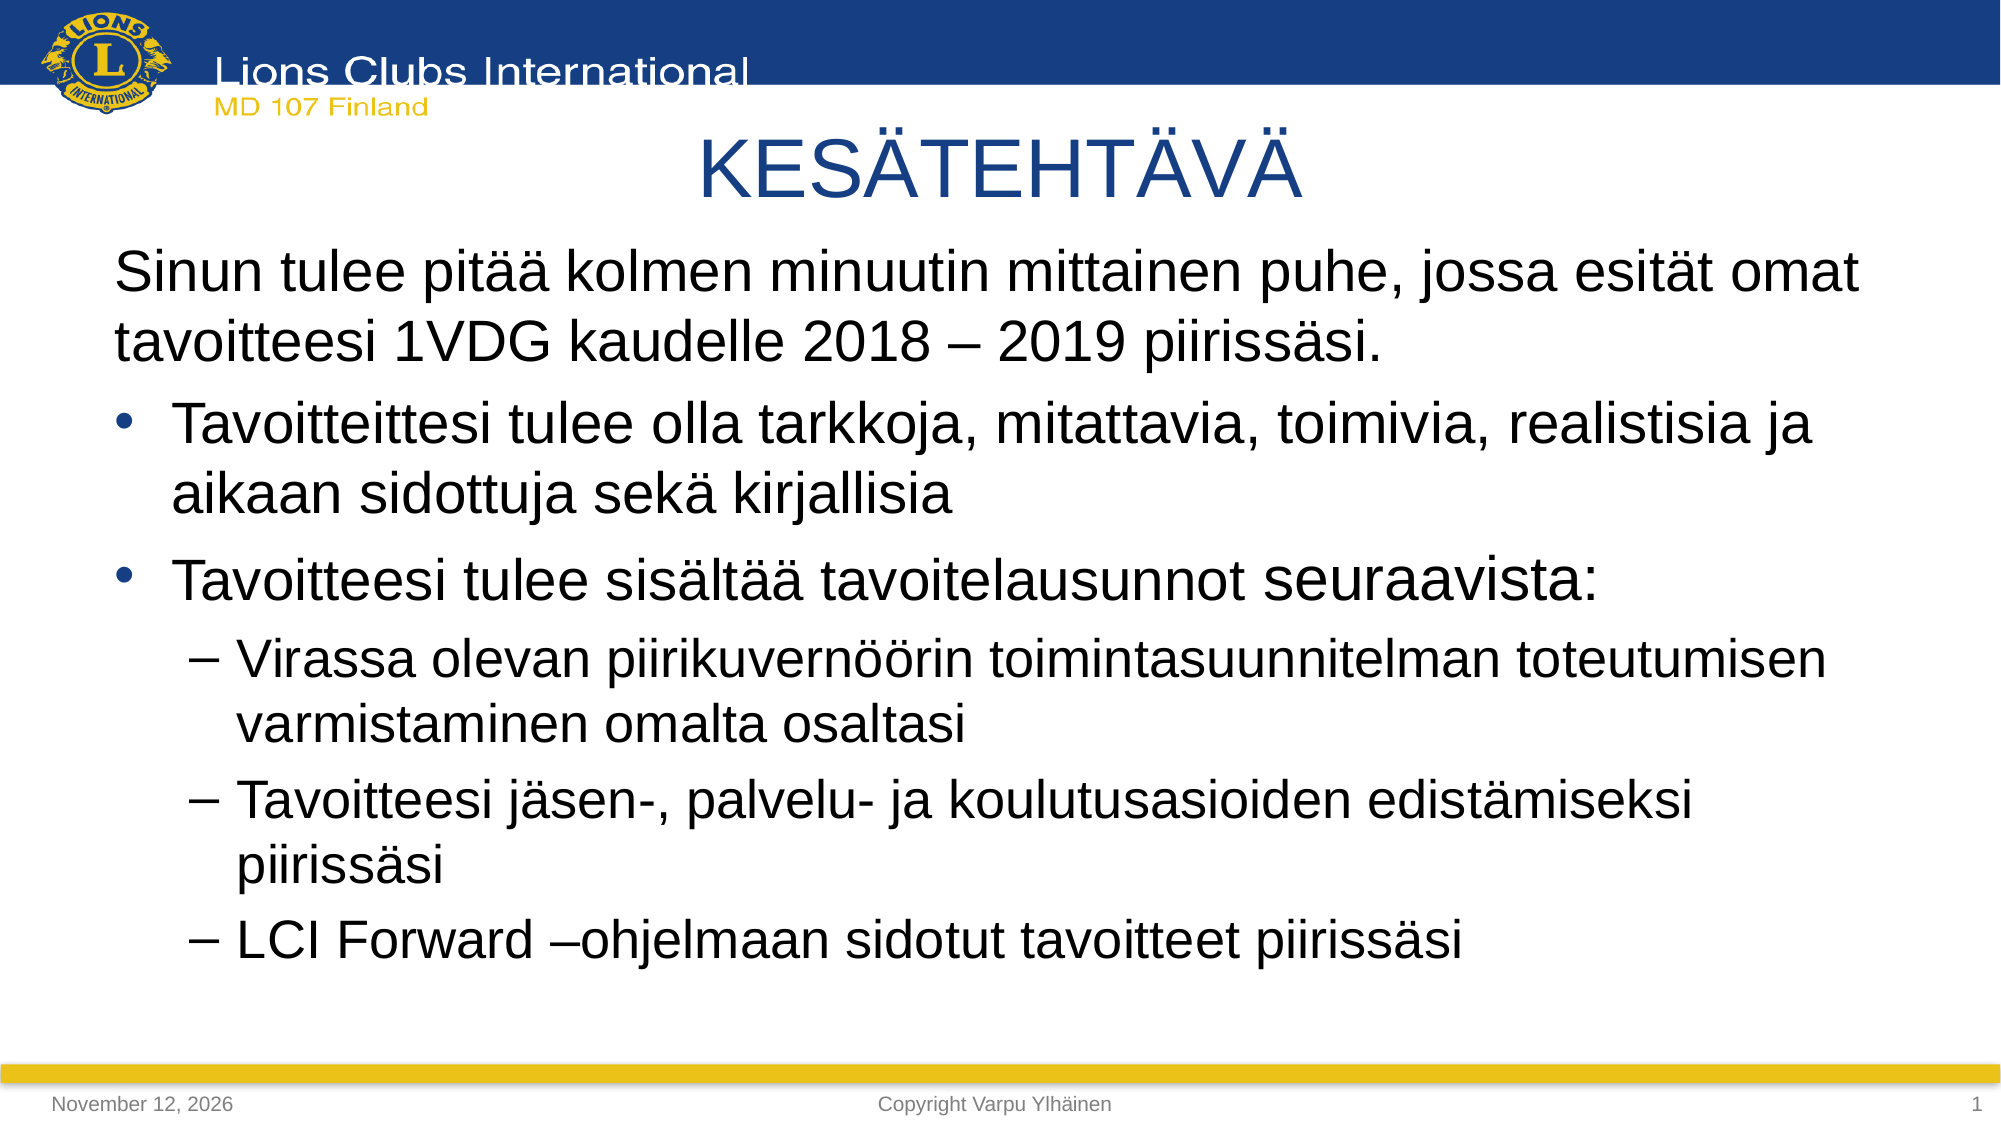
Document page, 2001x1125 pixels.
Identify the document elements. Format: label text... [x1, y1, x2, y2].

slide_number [36, 1072, 330, 1125]
footer Copyright Varpu Ylhäinen [504, 1073, 1492, 1125]
list Sinun tulee pitää kolmen minuutin mittainen puhe, jossa esität omat tavoitteesi 1VDG kaudelle 2018 – 2019 piirissäsi. Tavoitteittesi tulee olla tarkkoja, mitattavia, toimivia, realistisia ja aikaan sidottuja sekä kirjallisia Tavoitteesi tulee sisältää tavoitelausunnot seuraavista: Virassa olevan piirikuvernöörin toimintasuunnitelman toteutumisen varmistaminen omalta osaltasi Tavoitteesi jäsen-, palvelu- ja koulutusasioiden edistämiseksi piirissäsi LCI Forward –ohjelmaan sidotut tavoitteet piirissäsi [99, 225, 1900, 1034]
title KESÄTEHTÄVÄ [99, 103, 1900, 225]
slide_number 1 [1531, 1073, 1998, 1125]
picture [0, 0, 2001, 122]
